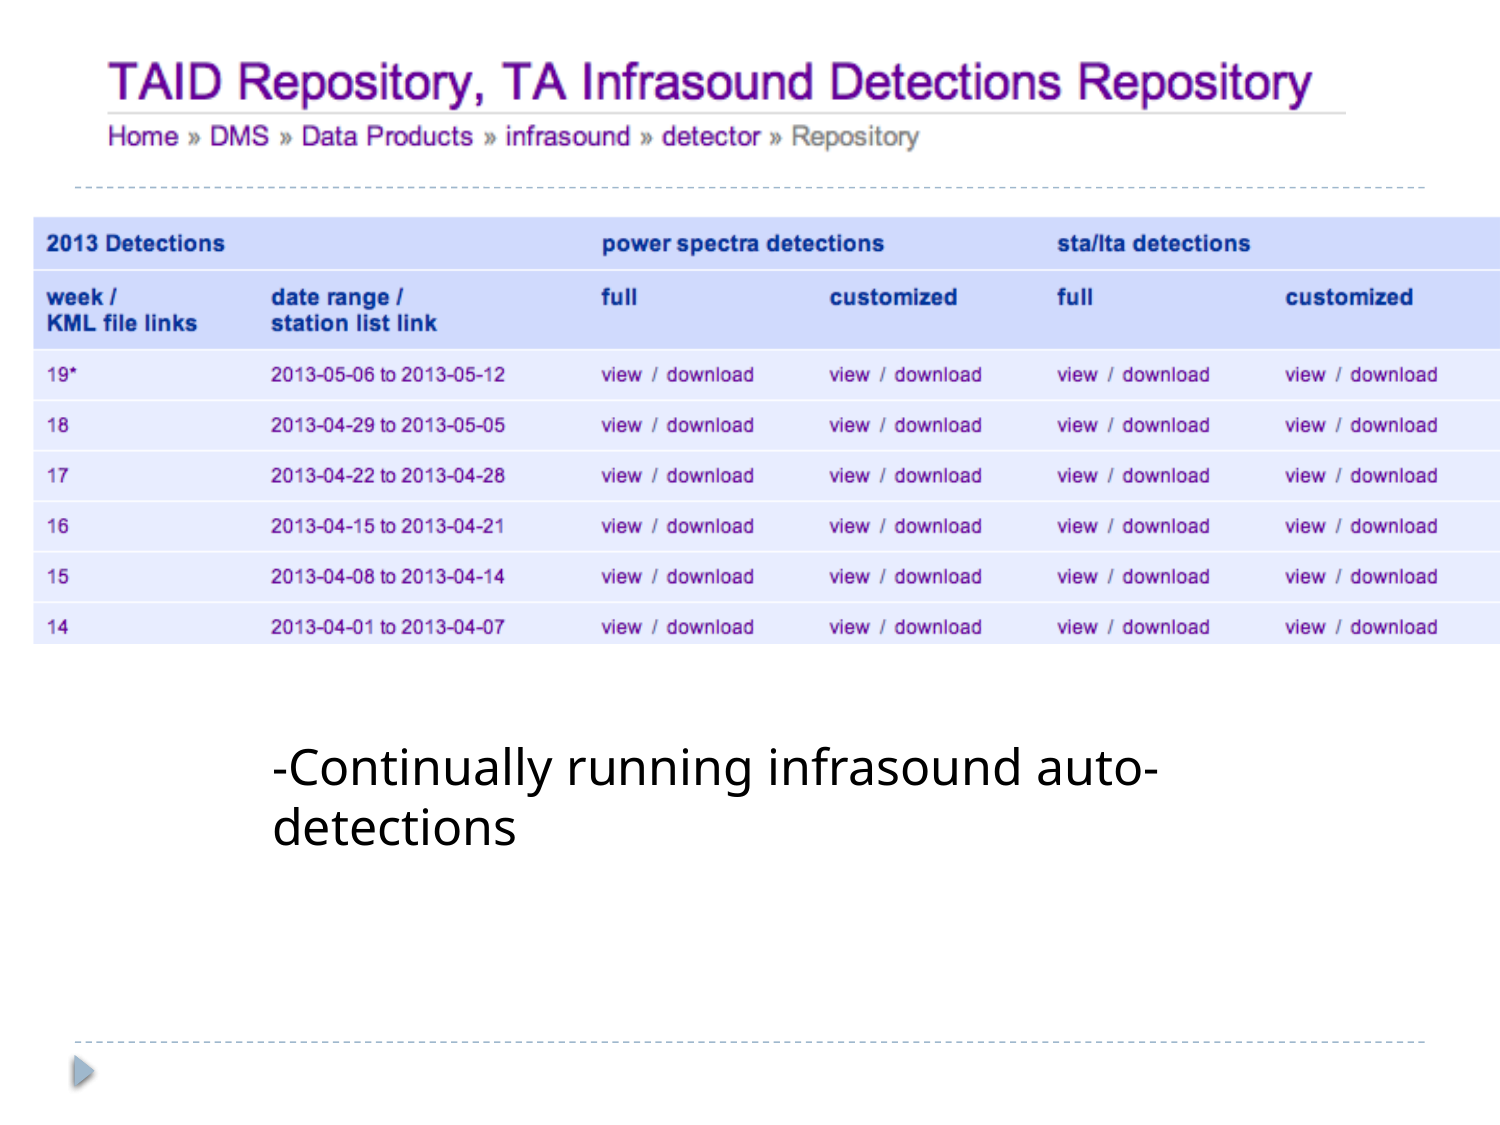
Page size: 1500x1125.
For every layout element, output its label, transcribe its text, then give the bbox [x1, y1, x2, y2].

picture [23, 205, 1500, 644]
picture [81, 35, 1347, 165]
text_box -Continually running infrasound auto-detections [257, 728, 1346, 864]
